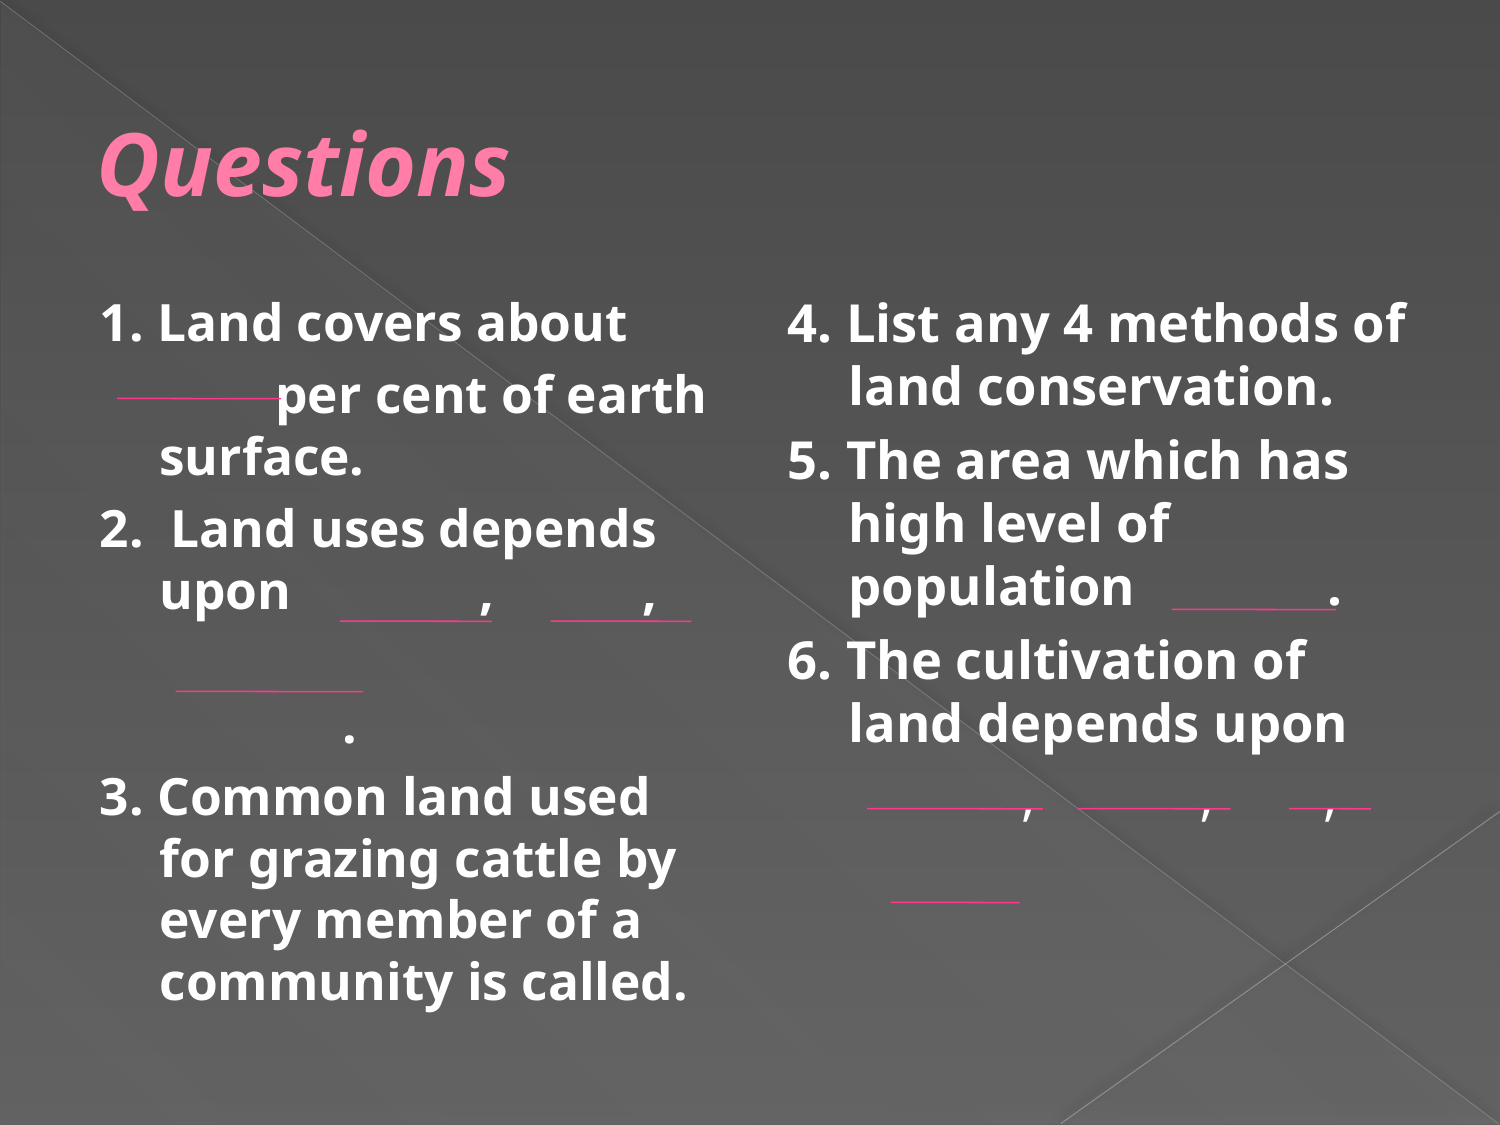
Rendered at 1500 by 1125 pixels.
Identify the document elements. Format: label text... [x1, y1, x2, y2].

list 1. Land covers about per cent of earth surface. 2. Land uses depends upon , , . 3. Common land used for grazing cattle by every member of a community is called. [75, 282, 738, 1025]
list 4. List any 4 methods of land conservation. 5. The area which has high level of population . 6. The cultivation of land depends upon , , , [762, 282, 1425, 1025]
title Questions [82, 46, 1432, 277]
